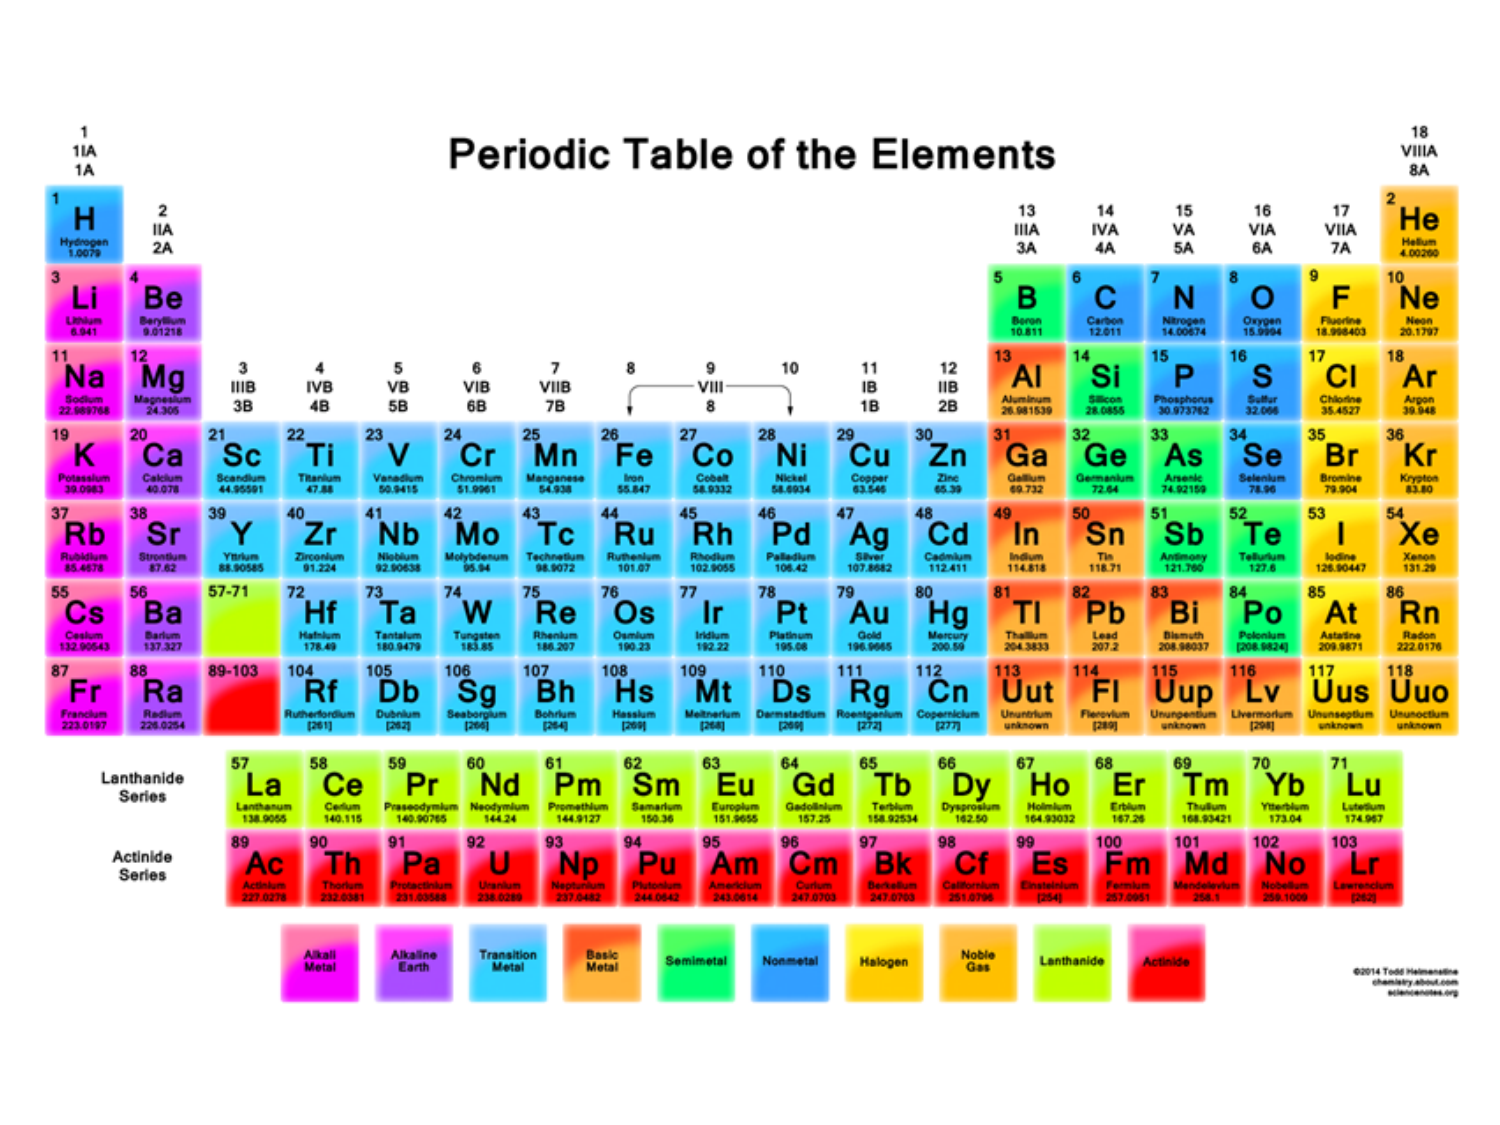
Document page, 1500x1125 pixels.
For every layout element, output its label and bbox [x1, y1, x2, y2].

picture [24, 114, 1476, 1011]
